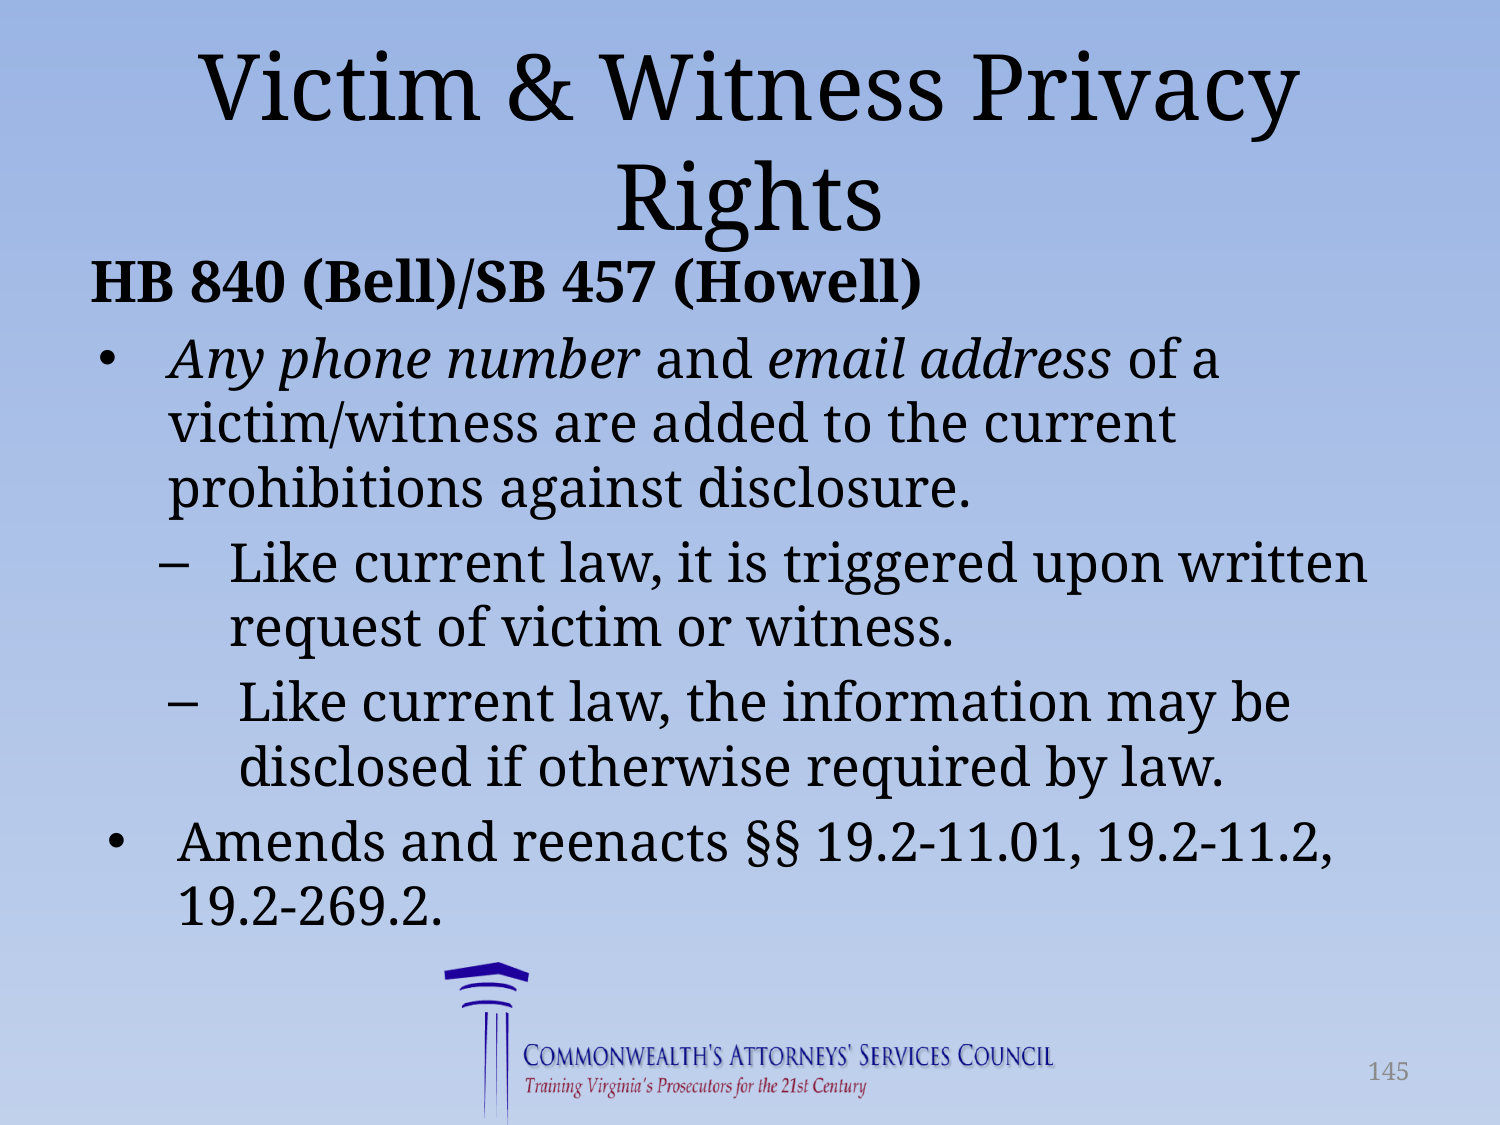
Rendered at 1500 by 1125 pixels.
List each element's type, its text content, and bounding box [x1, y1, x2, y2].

slide_number 145 [1074, 1042, 1425, 1103]
picture [444, 962, 1056, 1125]
list HB 840 (Bell)/SB 457 (Howell) Any phone number and email address of a victim/witness are added to the current prohibitions against disclosure. Like current law, it is triggered upon written request of victim or witness. Like current law, the information may be disclosed if otherwise required by law. Amends and reenacts §§ 19.2-11.01, 19.2-11.2, 19.2-269.2. [75, 237, 1425, 950]
title Victim & Witness Privacy Rights [75, 45, 1425, 233]
